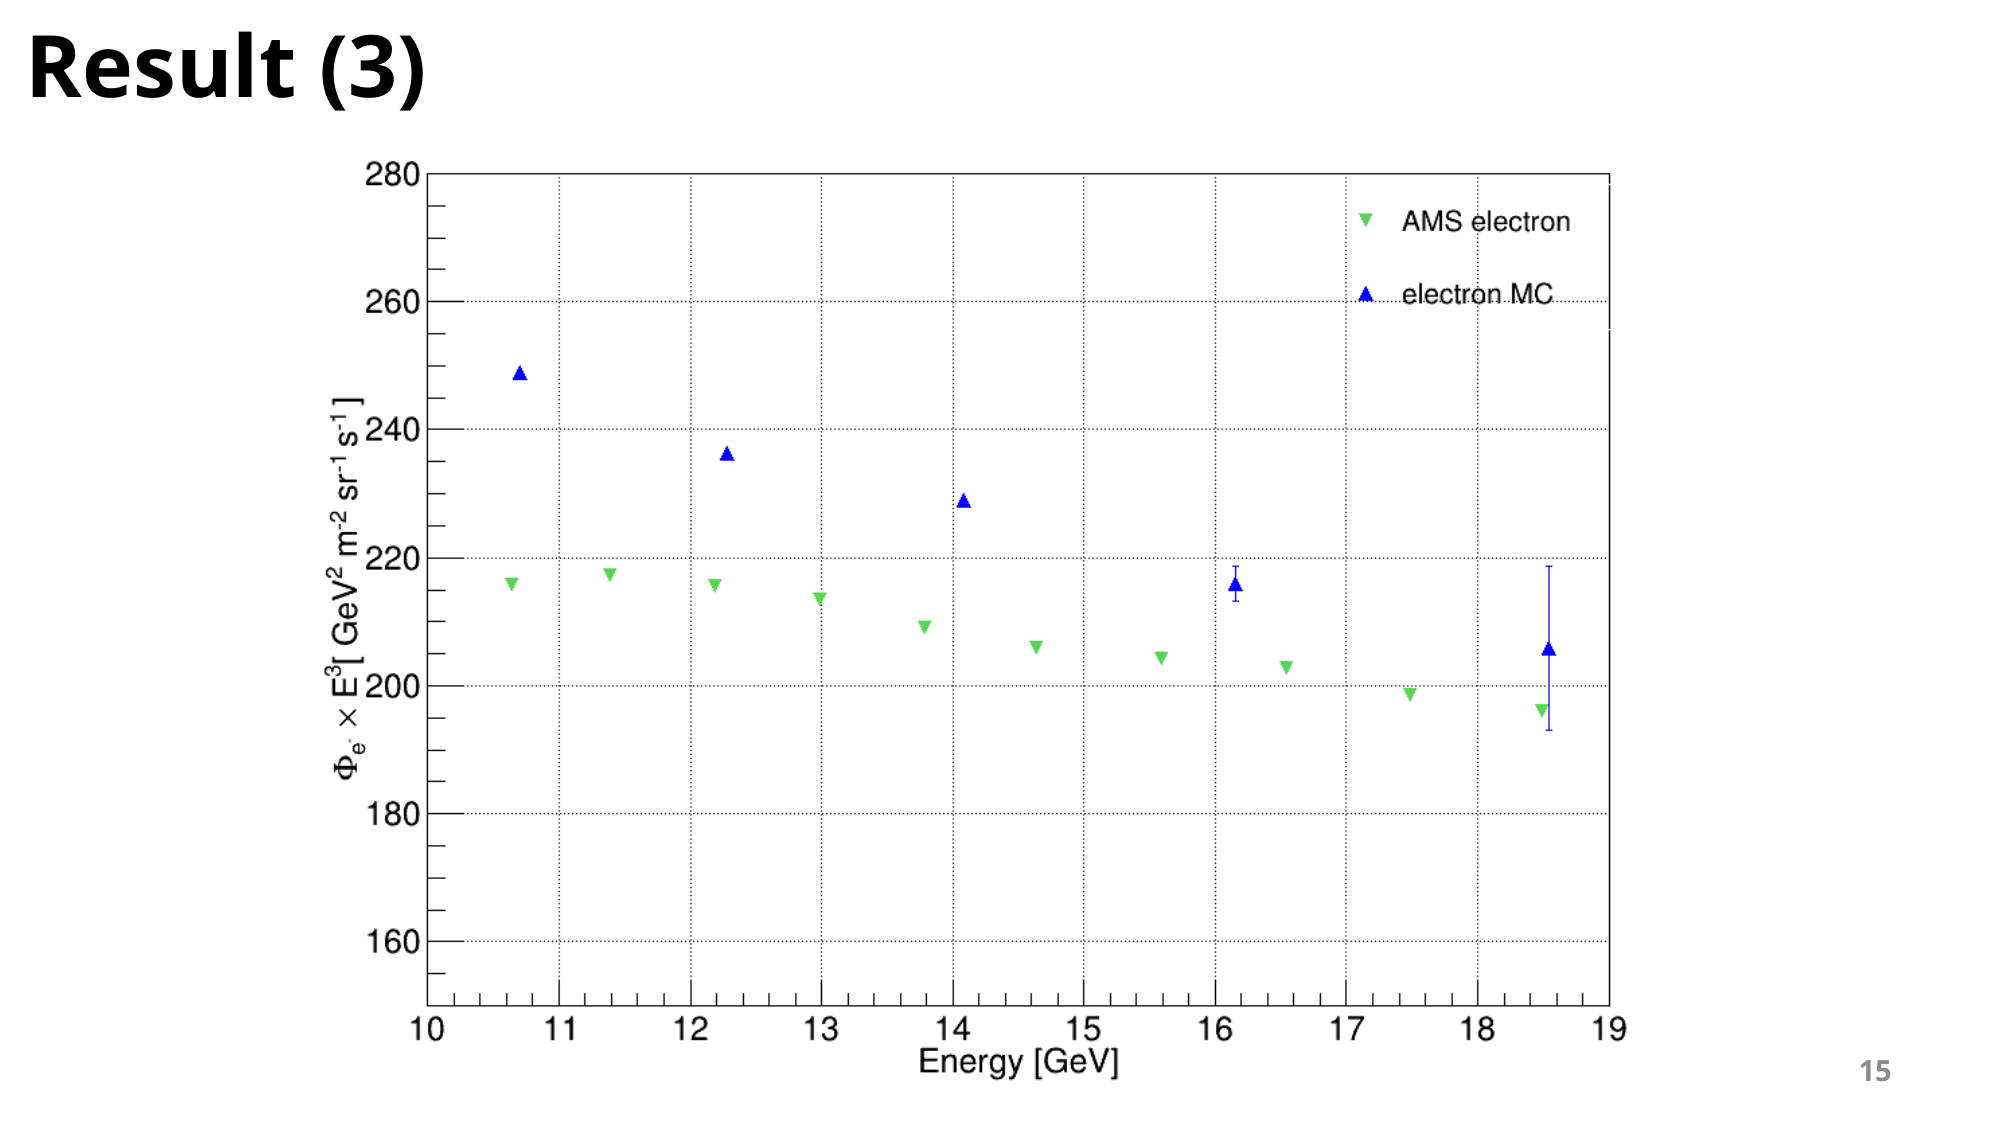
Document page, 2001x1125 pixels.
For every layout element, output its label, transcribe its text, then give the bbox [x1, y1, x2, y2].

title Result (3) [10, 15, 1309, 125]
picture [322, 141, 1644, 1091]
slide_number 15 [1457, 1042, 1907, 1103]
